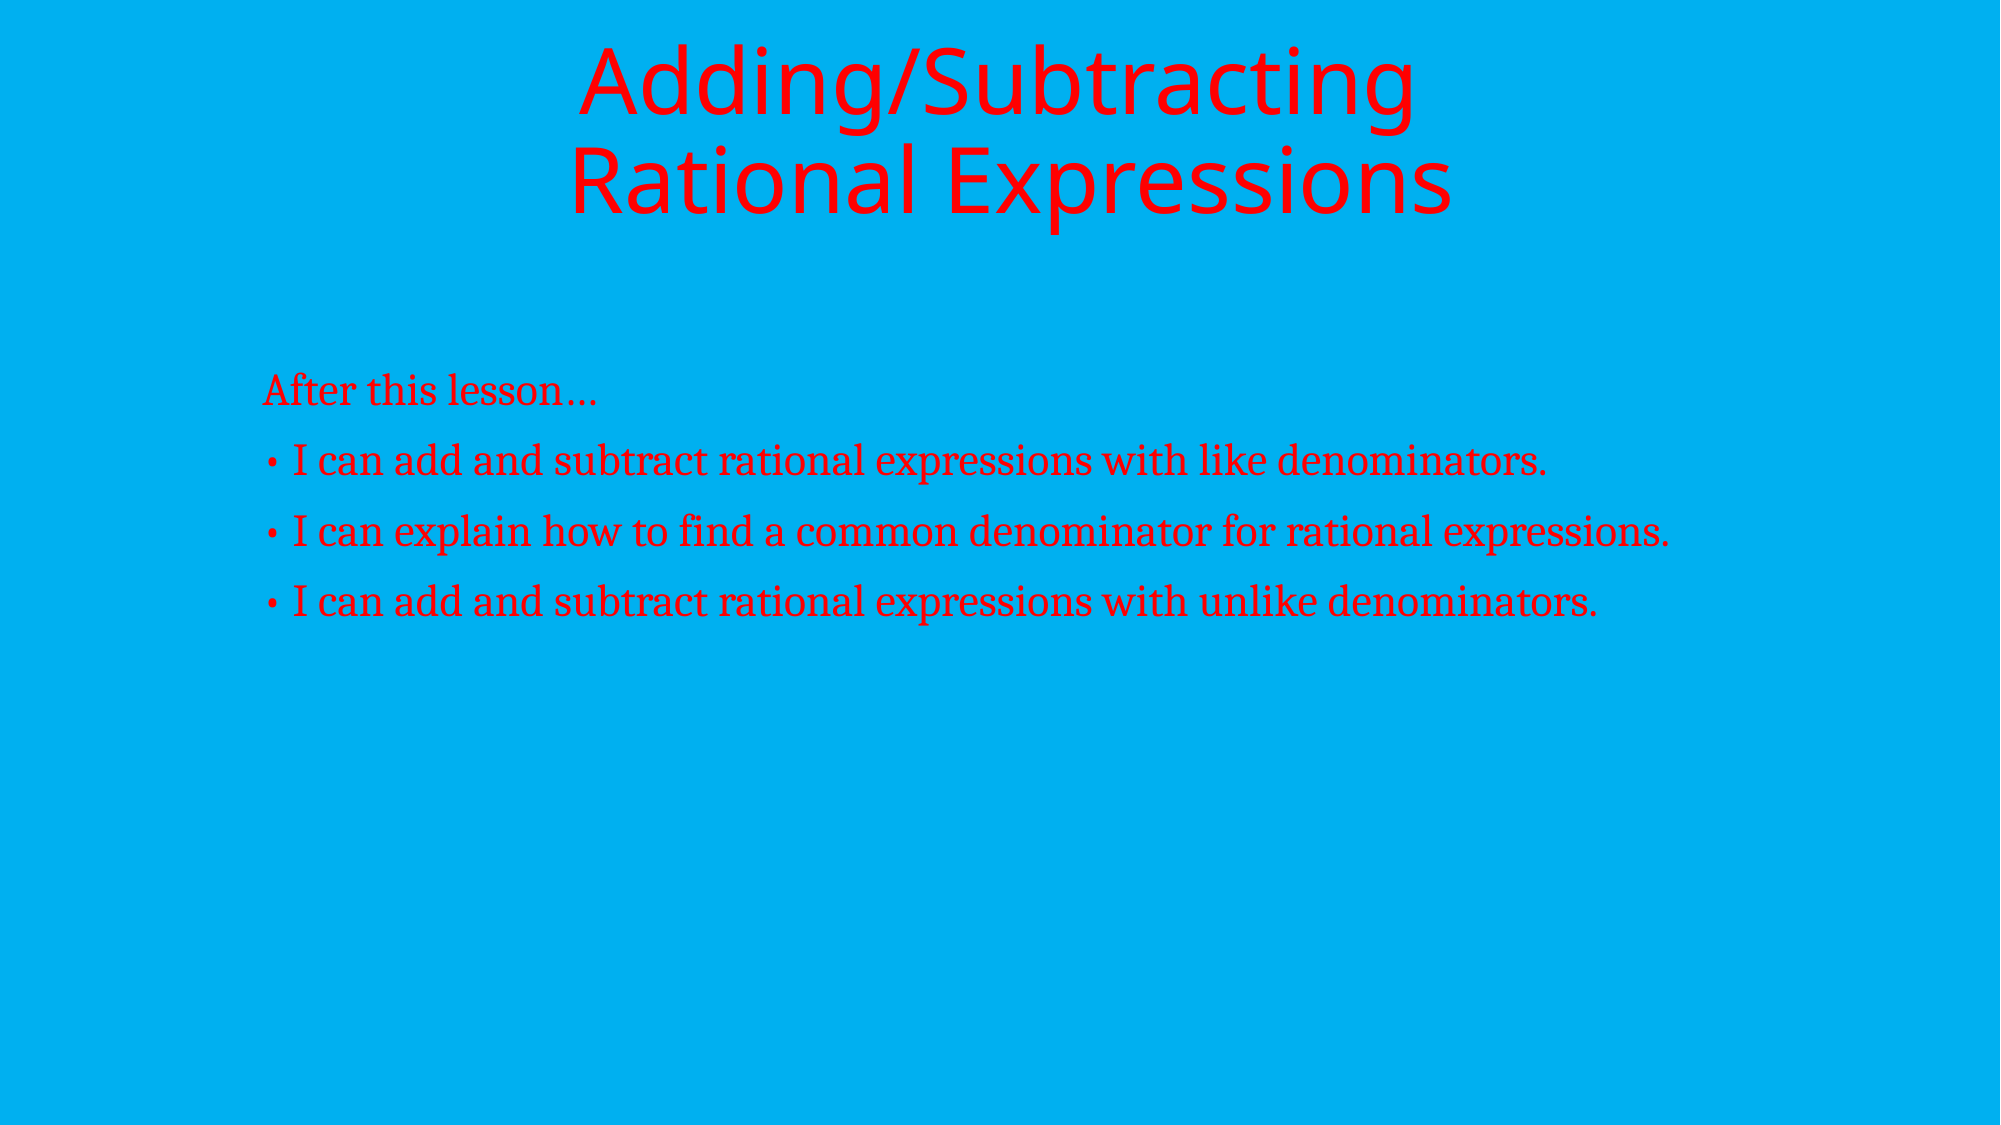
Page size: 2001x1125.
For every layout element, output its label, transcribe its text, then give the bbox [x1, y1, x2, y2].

text_box Adding/Subtracting Rational Expressions [0, 25, 2000, 244]
list After this lesson… • I can add and subtract rational expressions with like denominators. • I can explain how to find a common denominator for rational expressions. • I can add and subtract rational expressions with unlike denominators. [254, 358, 1746, 767]
